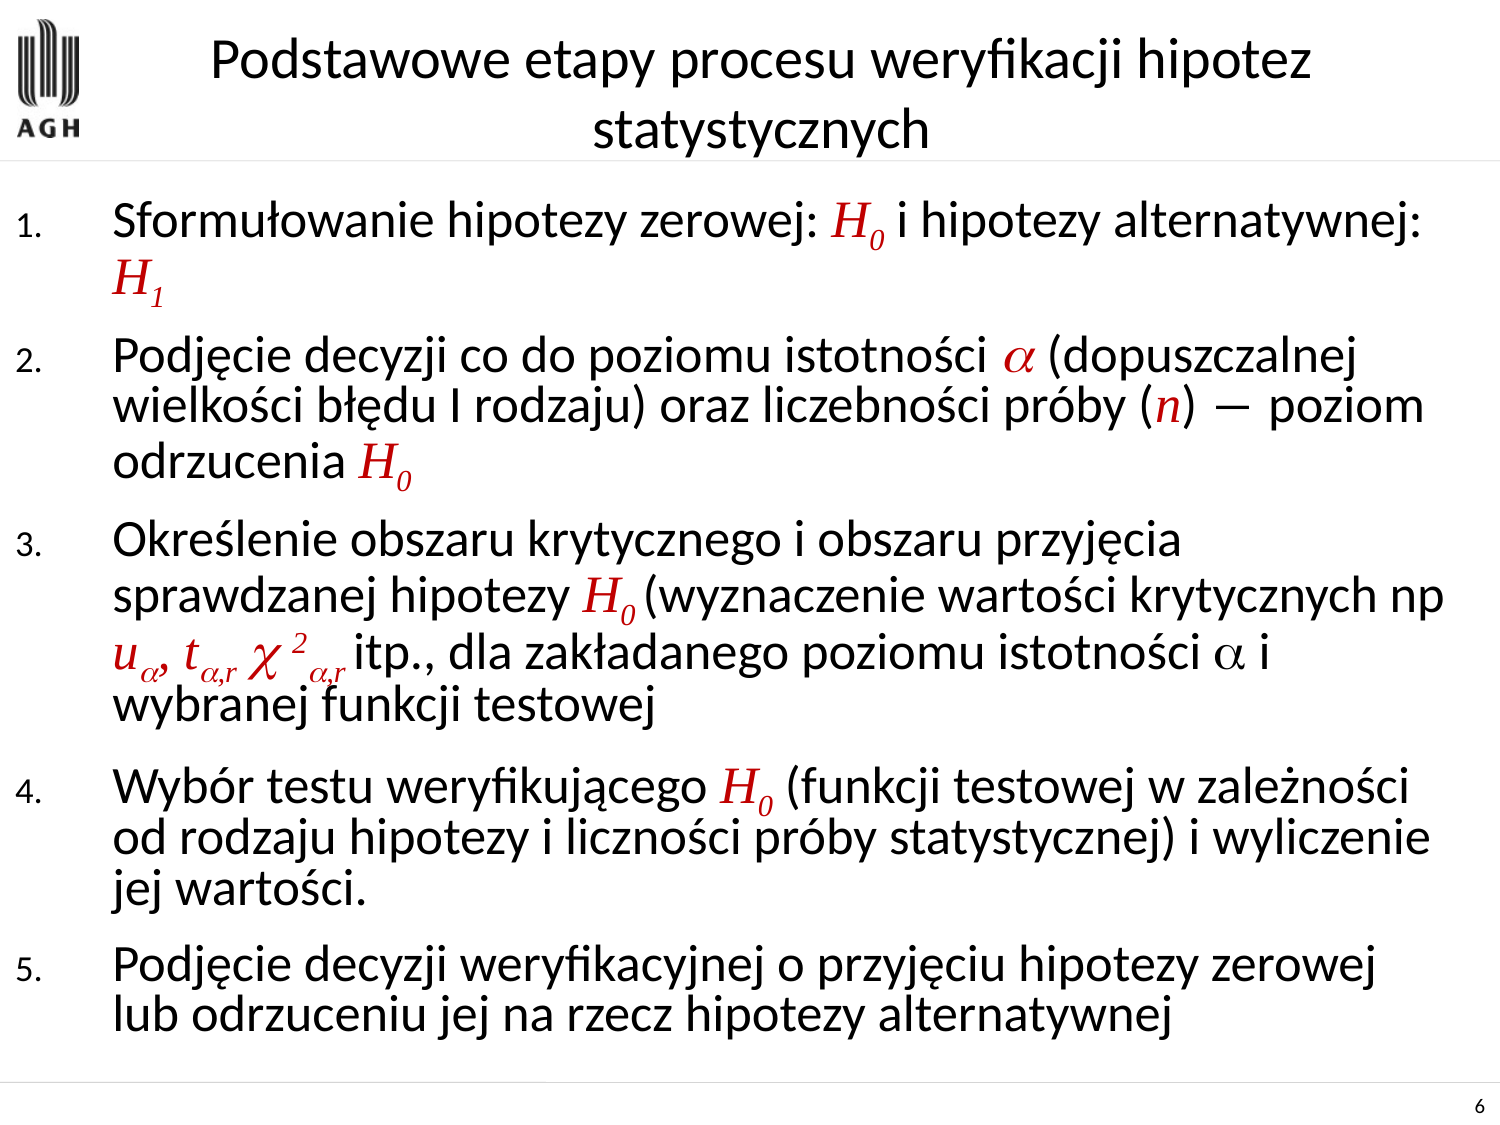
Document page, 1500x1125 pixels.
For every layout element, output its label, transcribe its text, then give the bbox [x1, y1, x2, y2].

picture [17, 19, 79, 138]
list Sformułowanie hipotezy zerowej: H0 i hipotezy alternatywnej: H1 Podjęcie decyzji co do poziomu istotności  (dopuszczalnej wielkości błędu I rodzaju) oraz liczebności próby (n) ― poziom odrzucenia H0 Określenie obszaru krytycznego i obszaru przyjęcia sprawdzanej hipotezy H0 (wyznaczenie wartości krytycznych np u, t,r  2,r itp., dla zakładanego poziomu istotności  i wybranej funkcji testowej Wybór testu weryfikującego H0 (funkcji testowej w zależności od rodzaju hipotezy i liczności próby statystycznej) i wyliczenie jej wartości. Podjęcie decyzji weryfikacyjnej o przyjęciu hipotezy zerowej lub odrzuceniu jej na rzecz hipotezy alternatywnej [0, 184, 1471, 1059]
title Podstawowe etapy procesu weryfikacji hipotez statystycznych [147, 30, 1377, 150]
